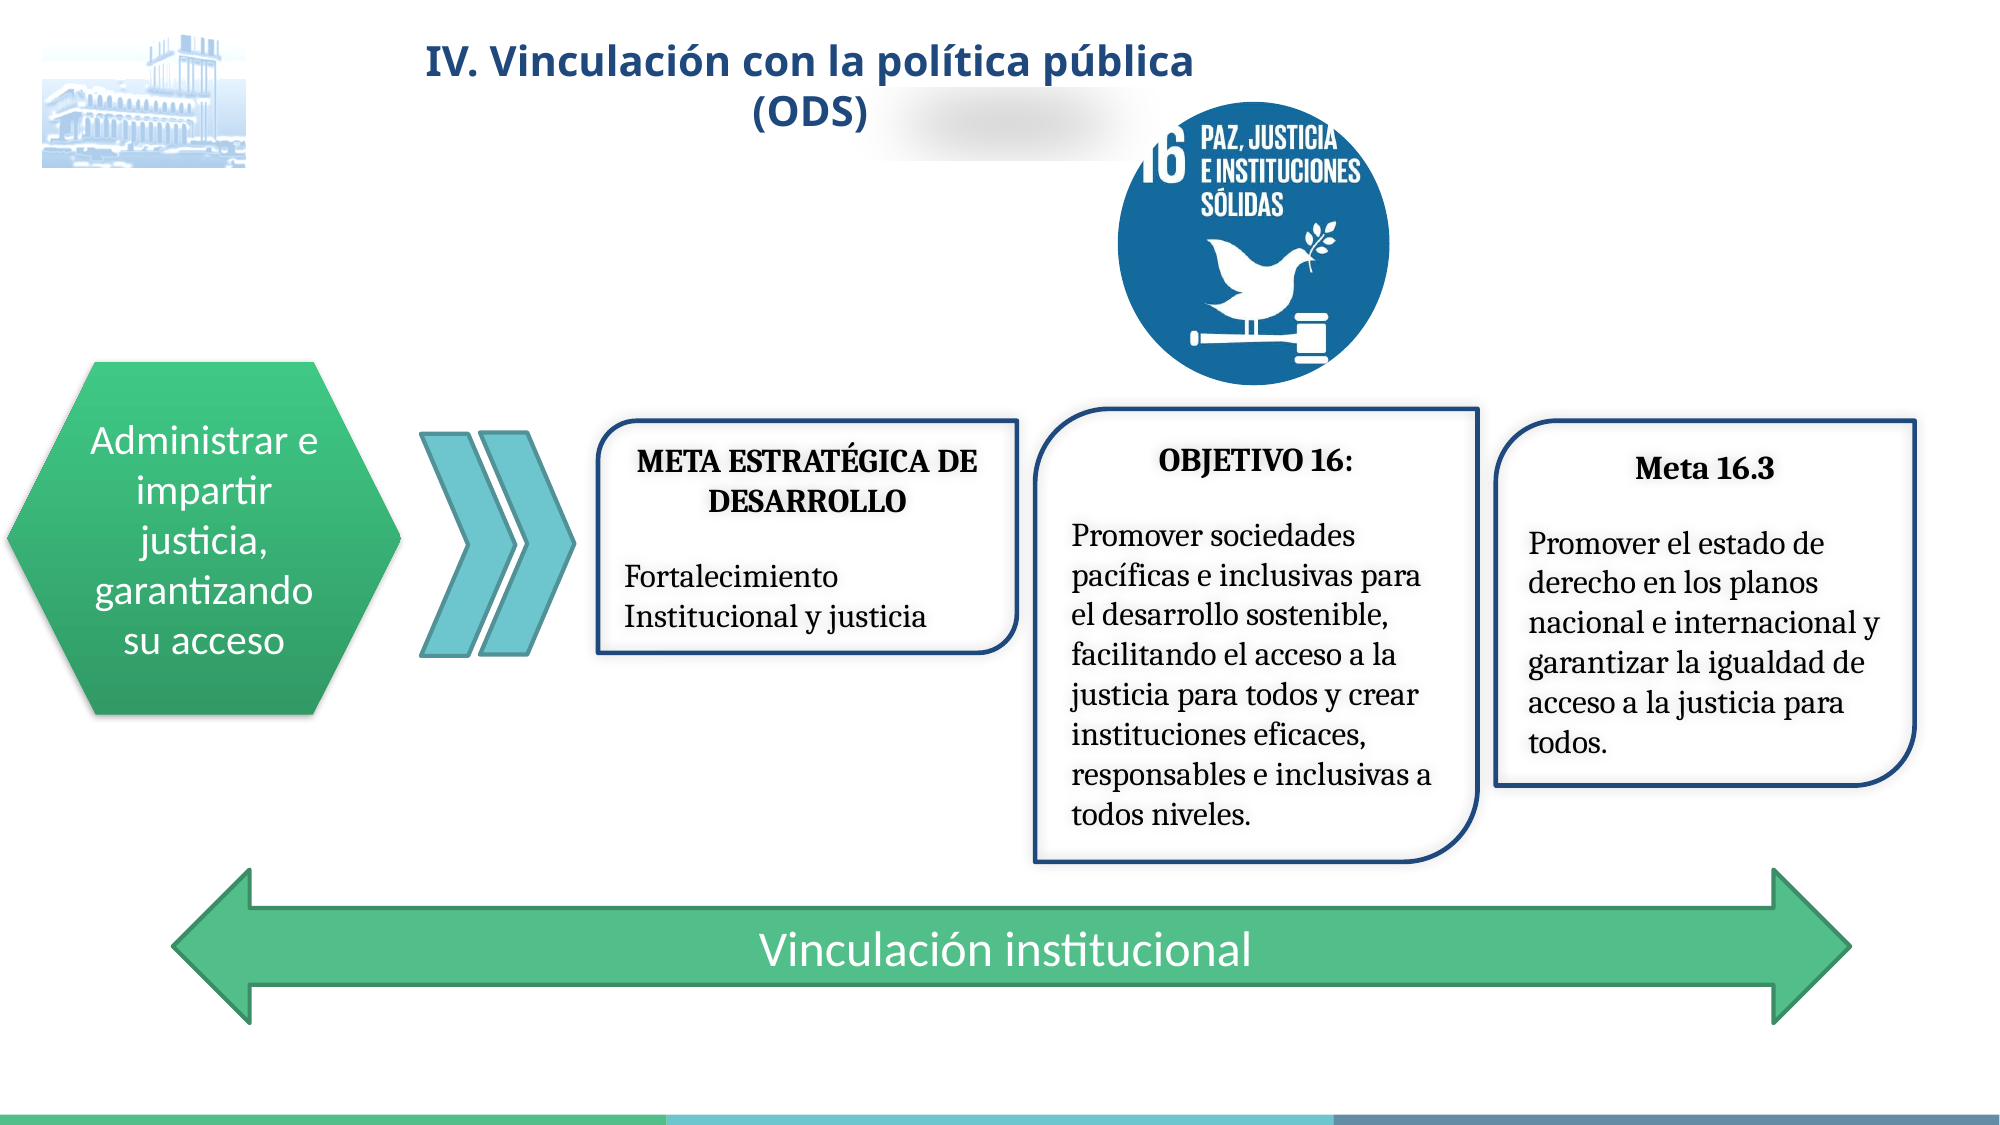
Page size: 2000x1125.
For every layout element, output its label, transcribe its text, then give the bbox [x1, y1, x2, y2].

title IV. Vinculación con la política pública (ODS) [385, 30, 1236, 138]
picture [1117, 101, 1390, 386]
text_box Vinculación institucional [170, 867, 1853, 1026]
text_box OBJETIVO 16: Promover sociedades pacíficas e inclusivas para el desarrollo sostenible, facilitando el acceso a la justicia para todos y crear instituciones eficaces, responsables e inclusivas a todos niveles. [1035, 408, 1478, 862]
text_box Administrar e impartir justicia, garantizando su acceso [7, 361, 402, 715]
text_box [478, 430, 577, 657]
text_box Meta 16.3 Promover el estado de derecho en los planos nacional e internacional y garantizar la igualdad de acceso a la justicia para todos. [1495, 420, 1915, 786]
text_box META ESTRATÉGICA DE DESARROLLO Fortalecimiento Institucional y justicia [598, 420, 1017, 653]
text_box [418, 431, 518, 658]
